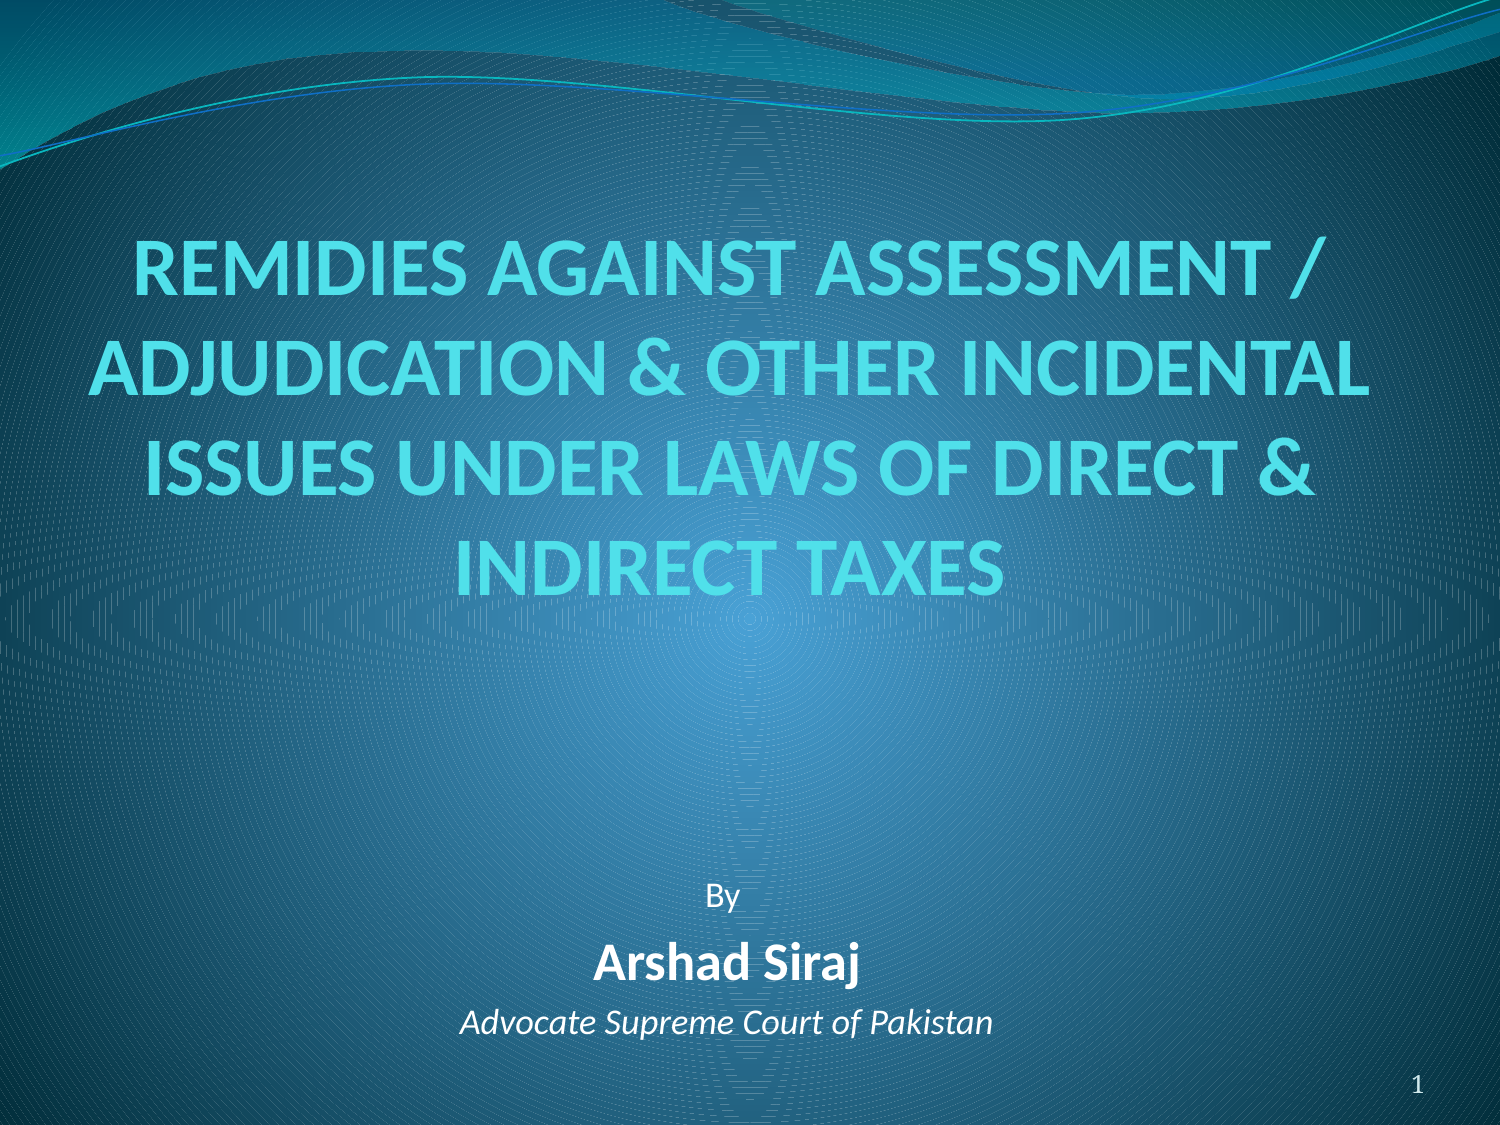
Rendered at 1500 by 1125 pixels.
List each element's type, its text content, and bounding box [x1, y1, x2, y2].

title REMIDIES AGAINST ASSESSMENT / ADJUDICATION & OTHER INCIDENTAL ISSUES UNDER LAWS OF DIRECT & INDIRECT TAXES [87, 224, 1376, 613]
subtitle By Arshad Siraj Advocate Supreme Court of Pakistan [87, 762, 1376, 1050]
slide_number 1 [1299, 1042, 1425, 1103]
